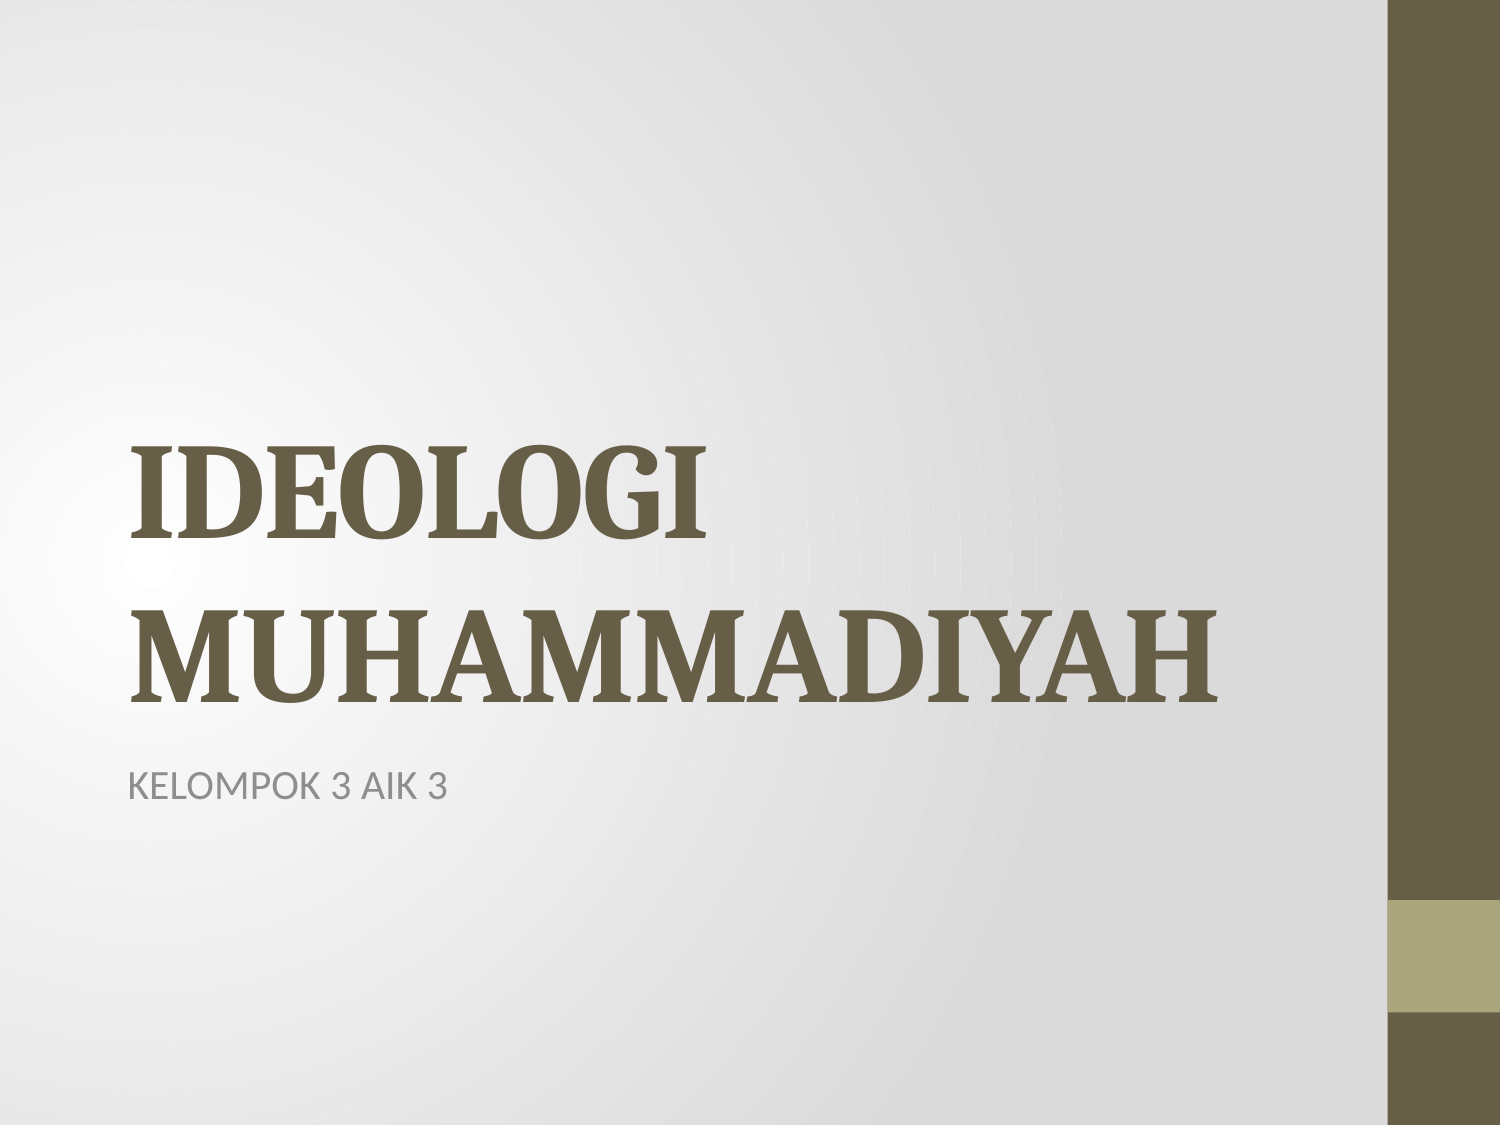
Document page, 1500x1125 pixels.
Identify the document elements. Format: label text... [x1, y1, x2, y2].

title IDEOLOGI MUHAMMADIYAH [112, 312, 1350, 738]
subtitle KELOMPOK 3 AIK 3 [112, 750, 1173, 925]
